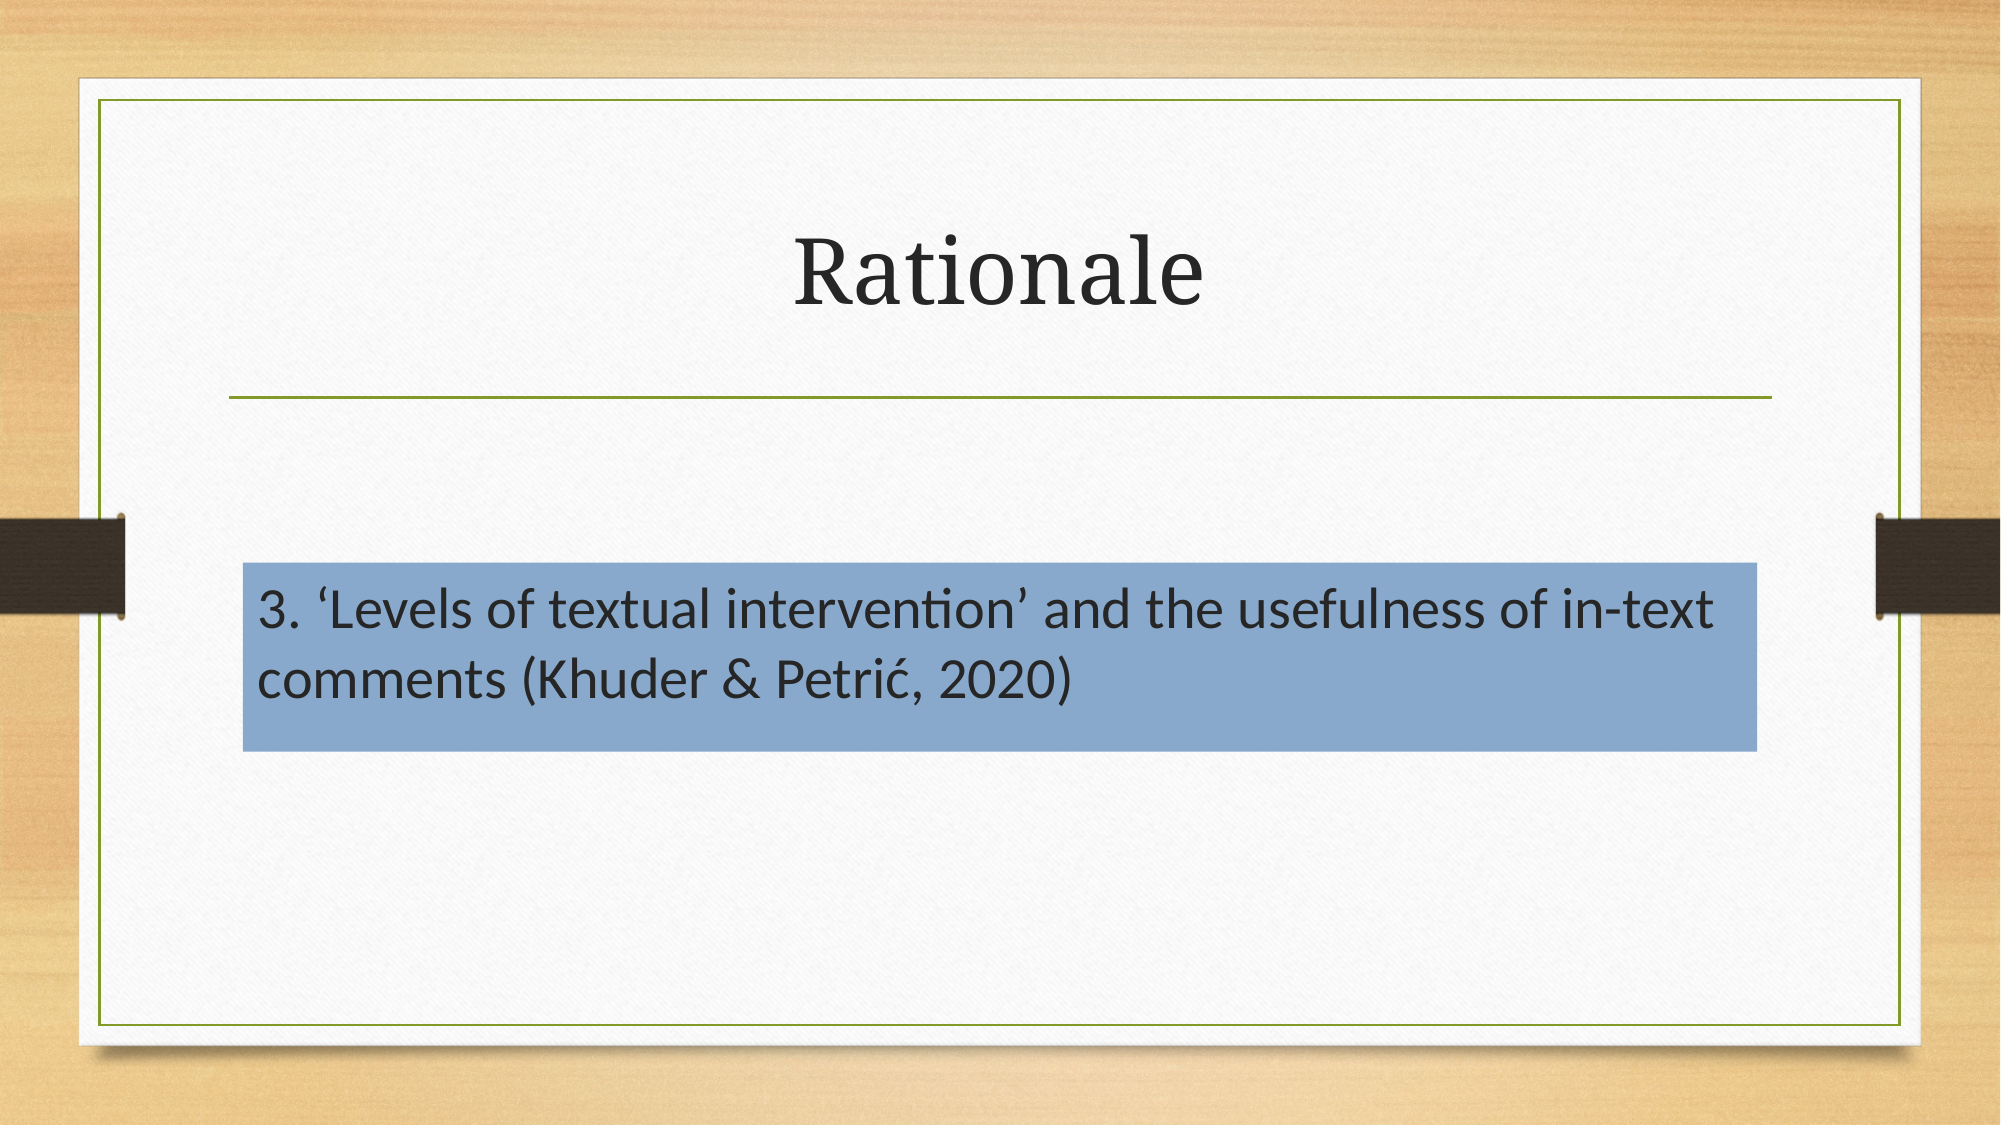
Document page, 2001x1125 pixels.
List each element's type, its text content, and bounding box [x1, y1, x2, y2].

title Rationale [212, 161, 1788, 375]
picture [0, 0, 2001, 1125]
list 3. ‘Levels of textual intervention’ and the usefulness of in-text comments (Khuder & Petrić, 2020) [242, 562, 1758, 752]
